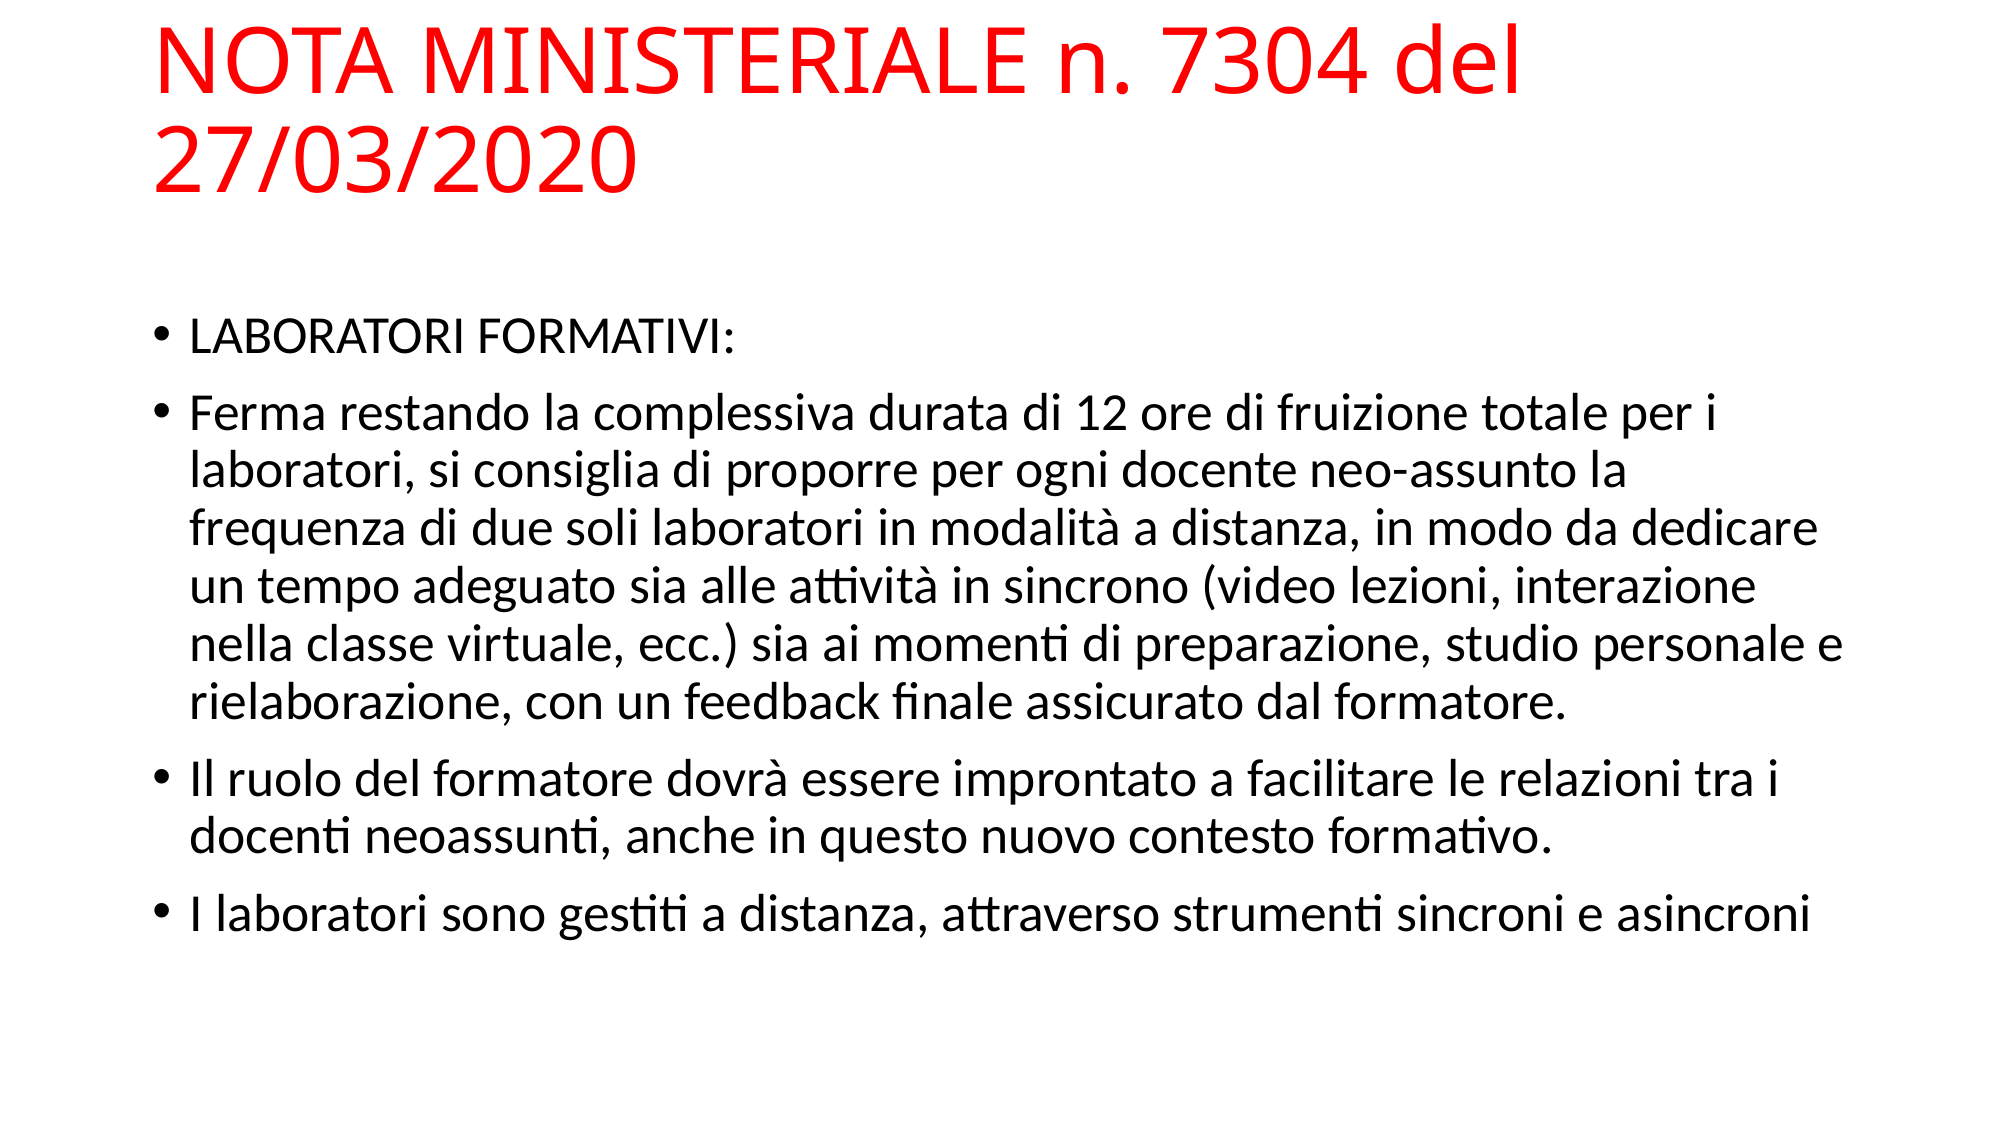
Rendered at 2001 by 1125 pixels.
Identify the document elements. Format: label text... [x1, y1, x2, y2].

title NOTA MINISTERIALE n. 7304 del 27/03/2020 [137, 59, 1863, 278]
list LABORATORI FORMATIVI: Ferma restando la complessiva durata di 12 ore di fruizione totale per i laboratori, si consiglia di proporre per ogni docente neo-assunto la frequenza di due soli laboratori in modalità a distanza, in modo da dedicare un tempo adeguato sia alle attività in sincrono (video lezioni, interazione nella classe virtuale, ecc.) sia ai momenti di preparazione, studio personale e rielaborazione, con un feedback finale assicurato dal formatore. Il ruolo del formatore dovrà essere improntato a facilitare le relazioni tra i docenti neoassunti, anche in questo nuovo contesto formativo. I laboratori sono gestiti a distanza, attraverso strumenti sincroni e asincroni [137, 299, 1863, 1014]
